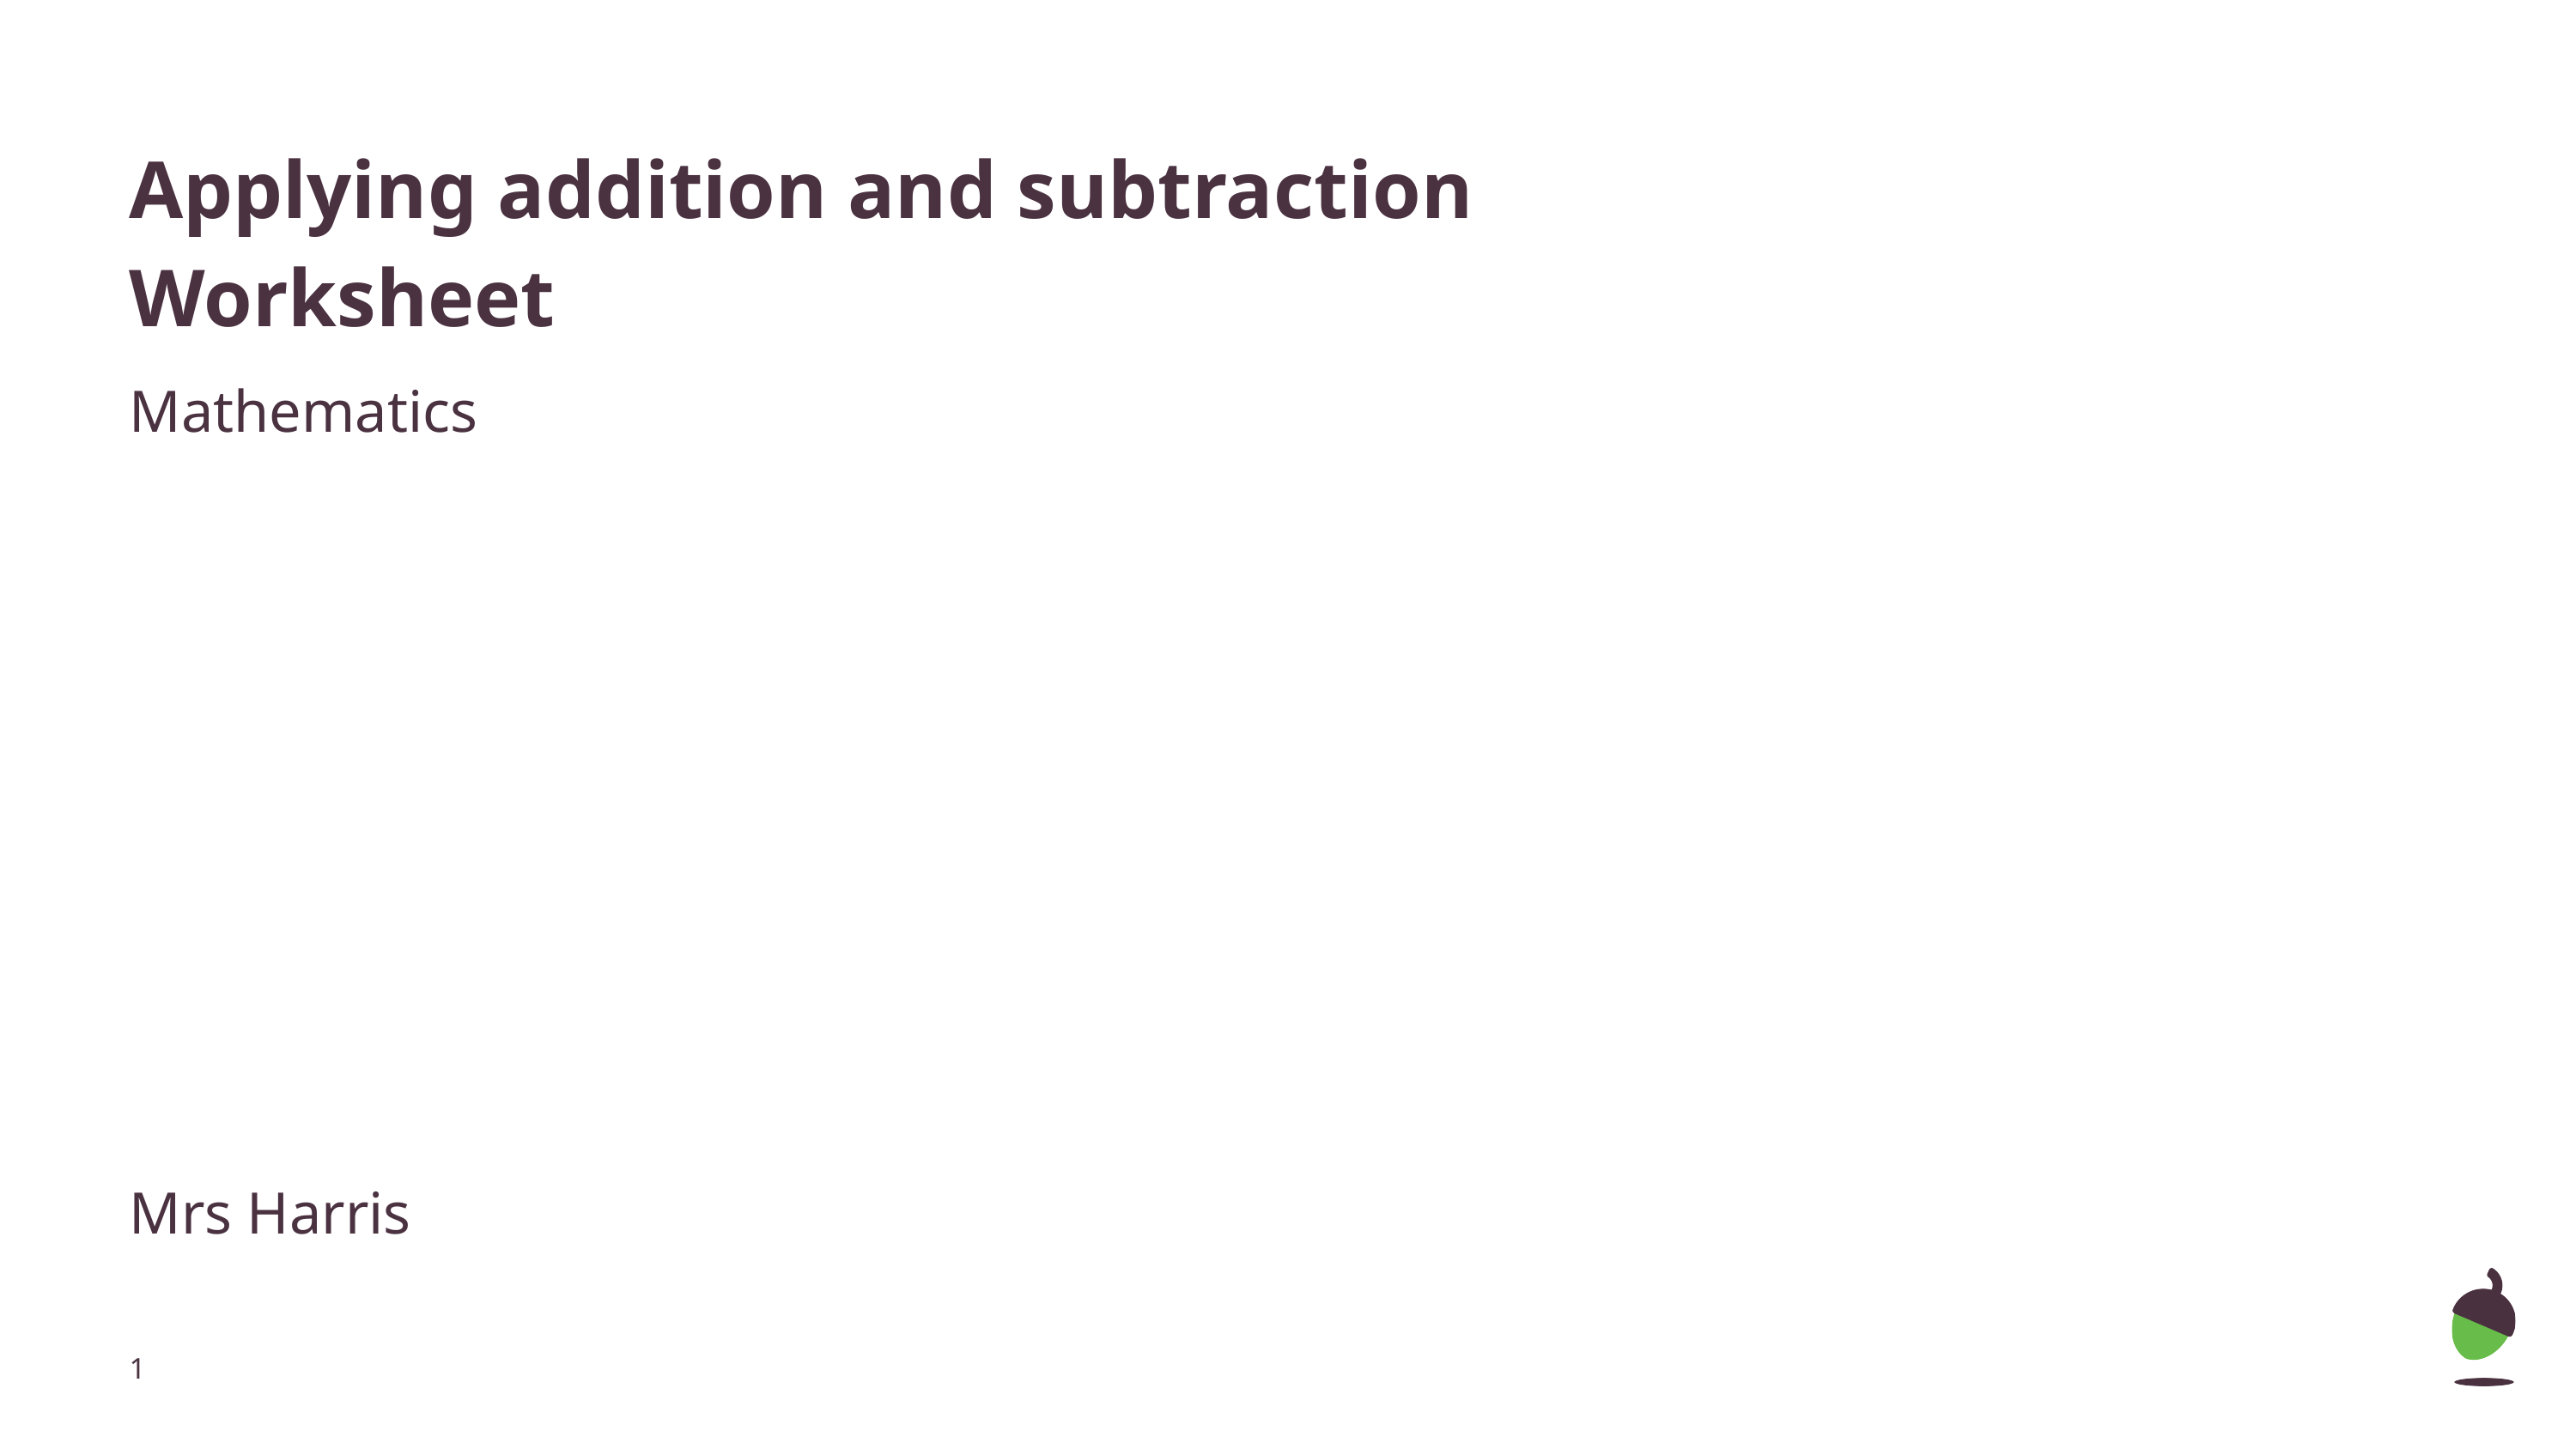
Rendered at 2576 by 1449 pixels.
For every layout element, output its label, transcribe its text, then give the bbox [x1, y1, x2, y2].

list Mathematics [129, 355, 2447, 1245]
subtitle Mrs Harris [129, 1155, 1242, 1331]
slide_number ‹#› [129, 1349, 332, 1401]
title Applying addition and subtraction Worksheet [129, 124, 1990, 355]
picture [2451, 1268, 2516, 1386]
